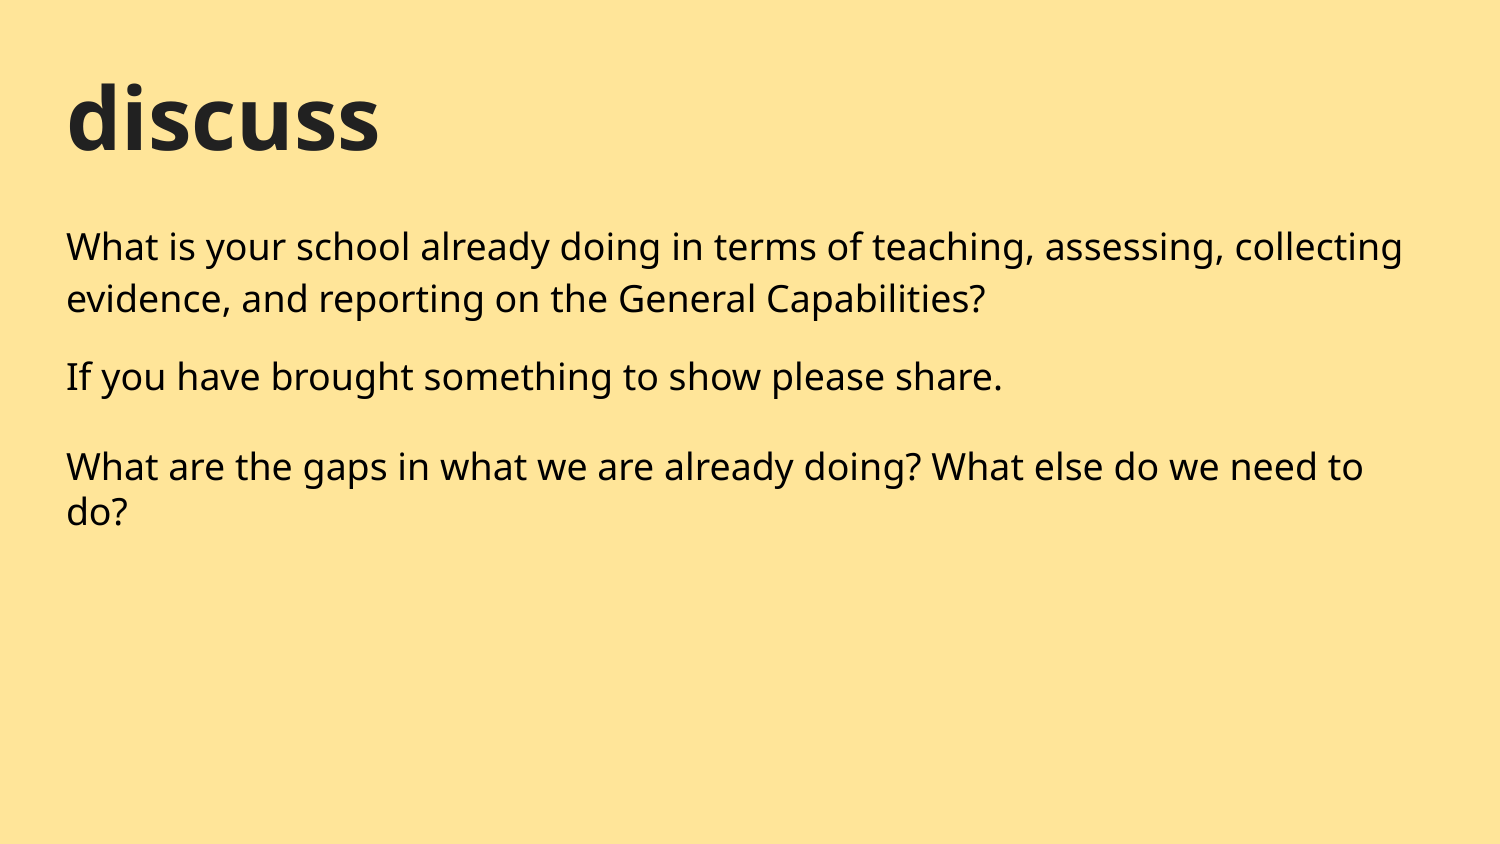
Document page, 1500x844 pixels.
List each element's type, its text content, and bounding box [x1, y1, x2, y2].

list What is your school already doing in terms of teaching, assessing, collecting evidence, and reporting on the General Capabilities? If you have brought something to show please share. What are the gaps in what we are already doing? What else do we need to do? [51, 201, 1449, 750]
title discuss [51, 48, 1449, 180]
